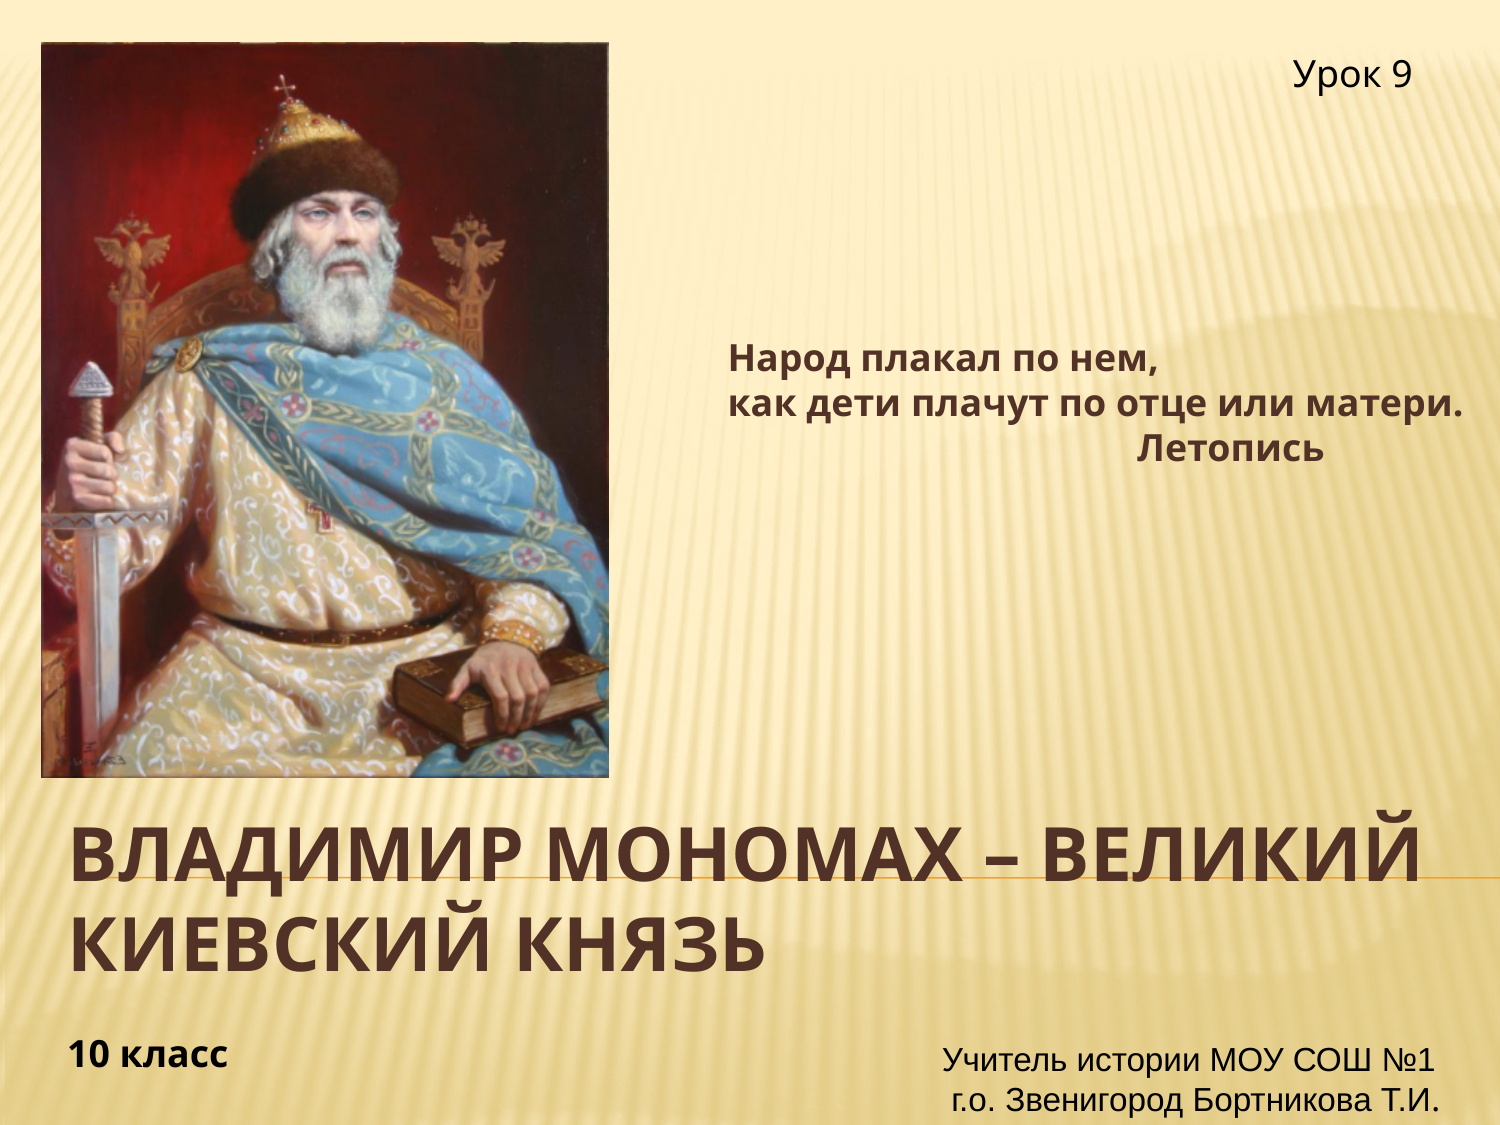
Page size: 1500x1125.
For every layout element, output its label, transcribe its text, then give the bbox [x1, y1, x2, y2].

text_box 10 класс [52, 1023, 244, 1083]
text_box Народ плакал по нем, как дети плачут по отце или матери. Летопись [712, 326, 1479, 476]
picture [40, 42, 609, 779]
subtitle Учитель истории МОУ СОШ №1 г.о. Звенигород Бортникова Т.И. [927, 975, 1465, 1125]
text_box Урок 9 [1278, 42, 1428, 103]
title Владимир Мономах – великий киевский князь [53, 798, 1441, 1000]
